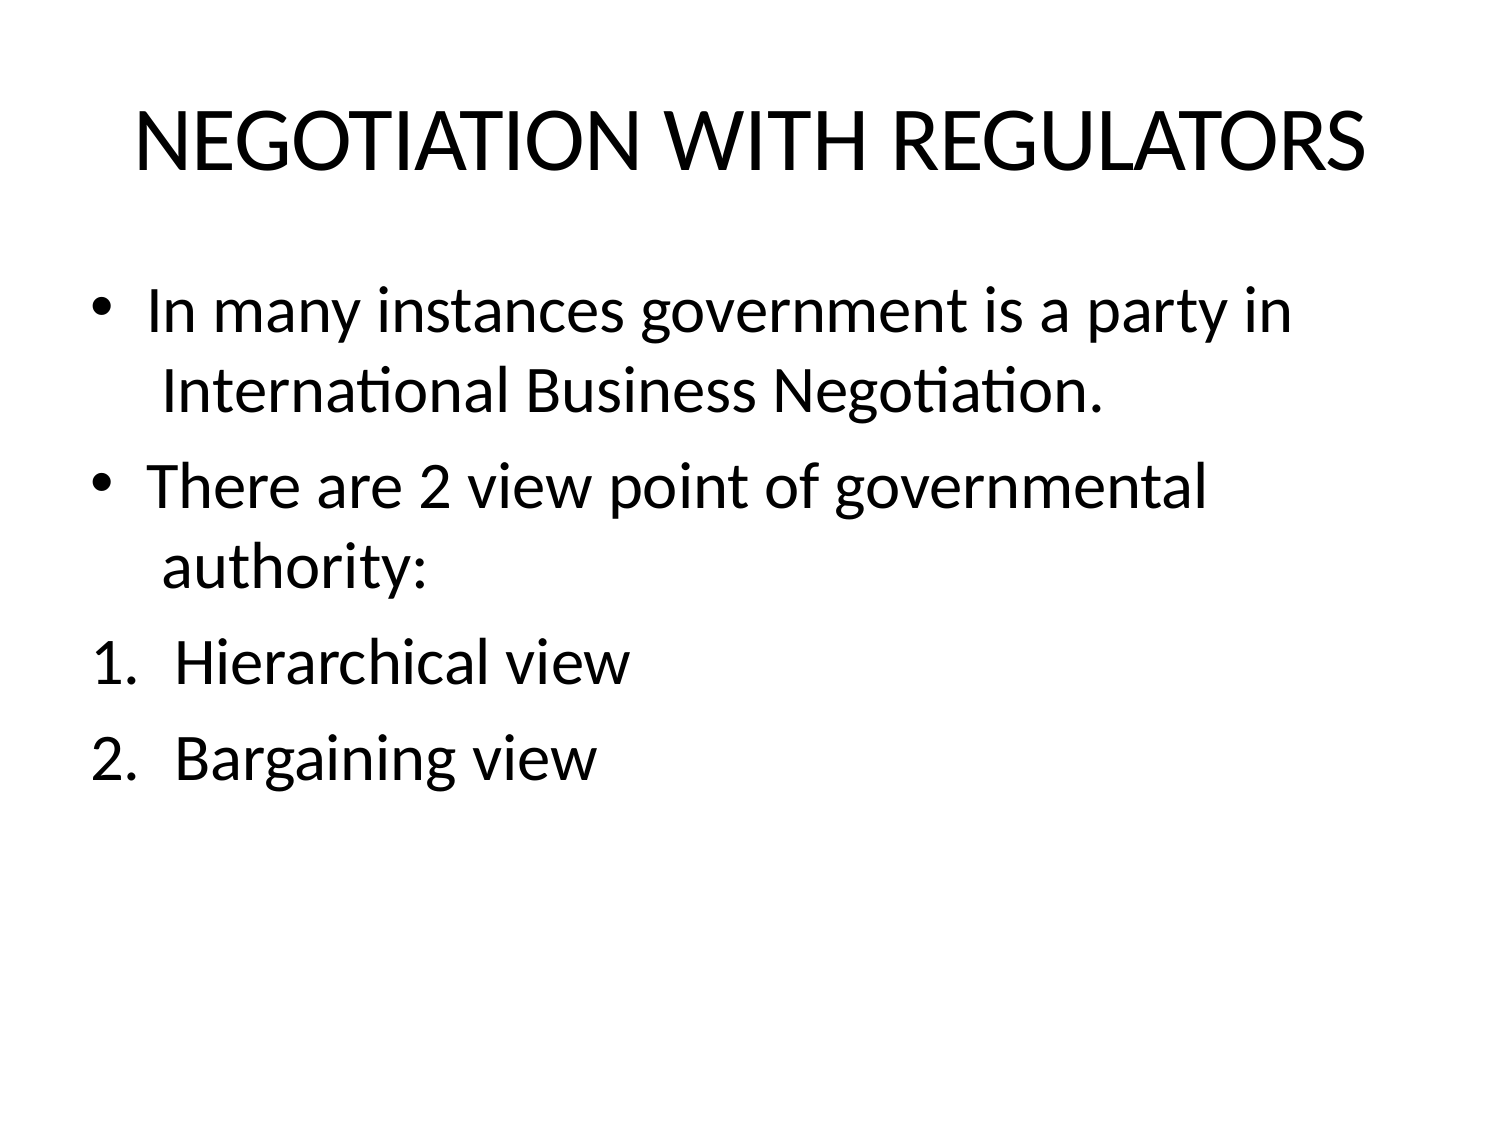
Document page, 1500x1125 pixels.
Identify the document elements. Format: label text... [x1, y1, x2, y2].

title NEGOTIATION WITH REGULATORS [119, 37, 1381, 228]
text_box In many instances government is a party in International Business Negotiation. There are 2 view point of governmental authority: Hierarchical view Bargaining view [87, 263, 1307, 794]
